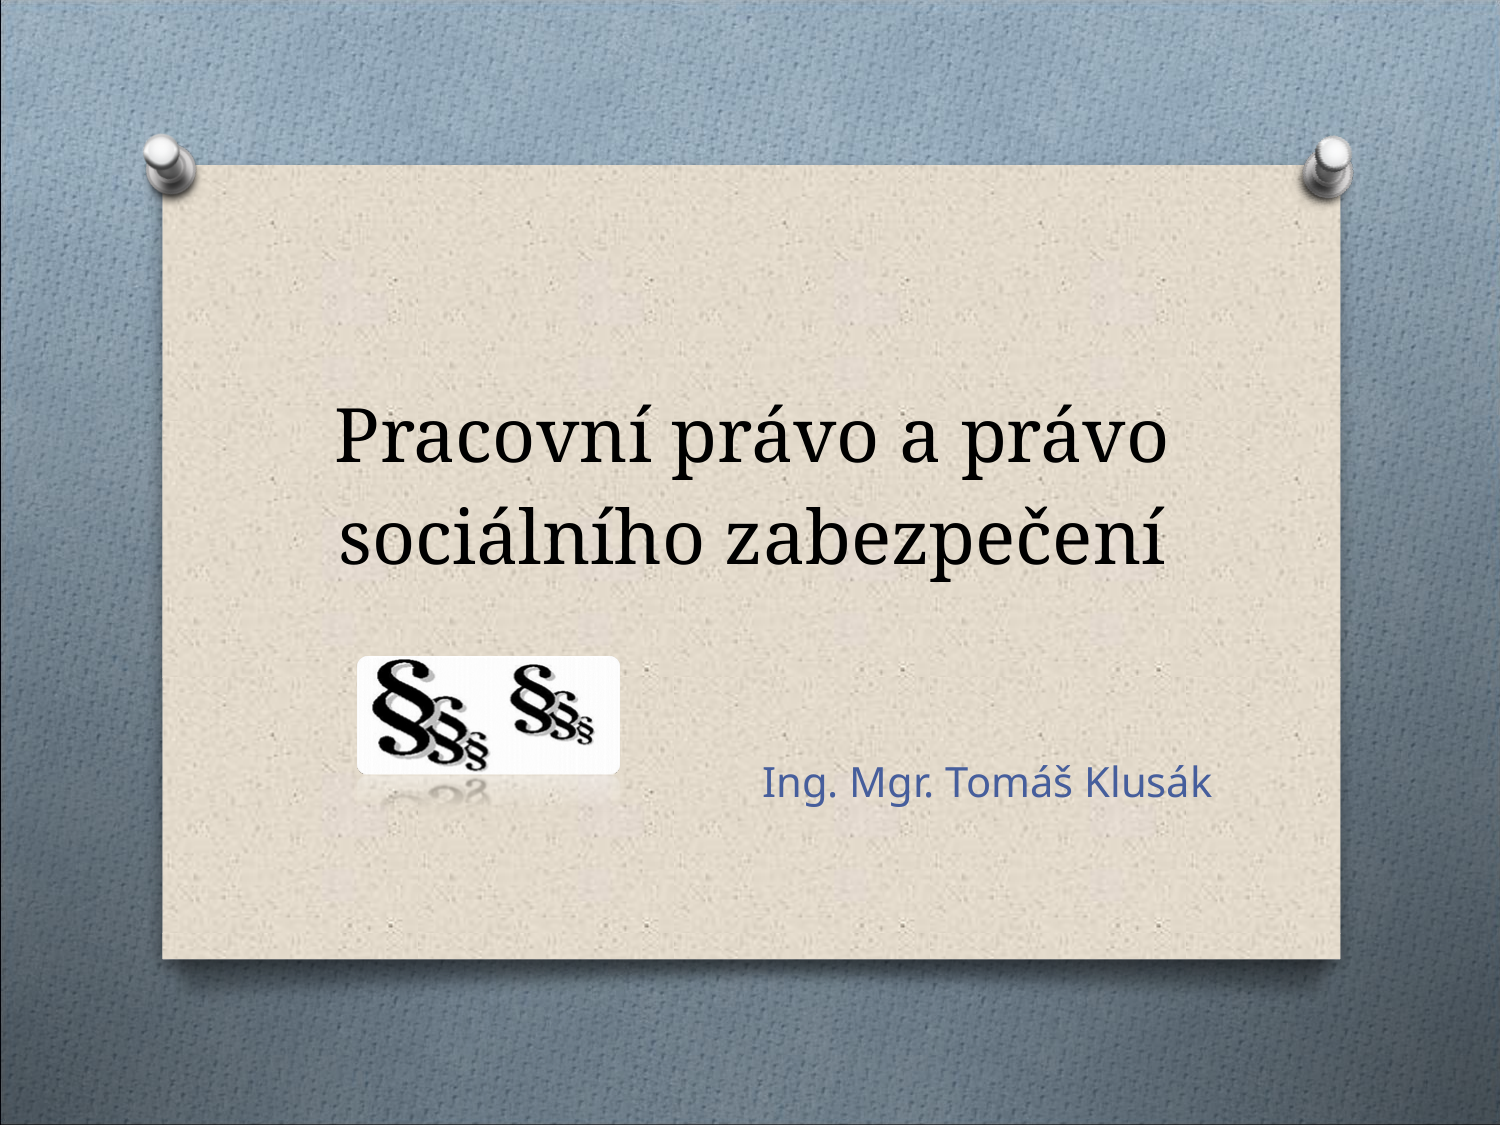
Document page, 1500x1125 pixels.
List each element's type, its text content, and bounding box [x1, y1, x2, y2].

picture [0, 0, 1500, 1125]
title Pracovní právo a právo sociálního zabezpečení [282, 293, 1223, 595]
list Ing. Mgr. Tomáš Klusák [282, 612, 1221, 864]
